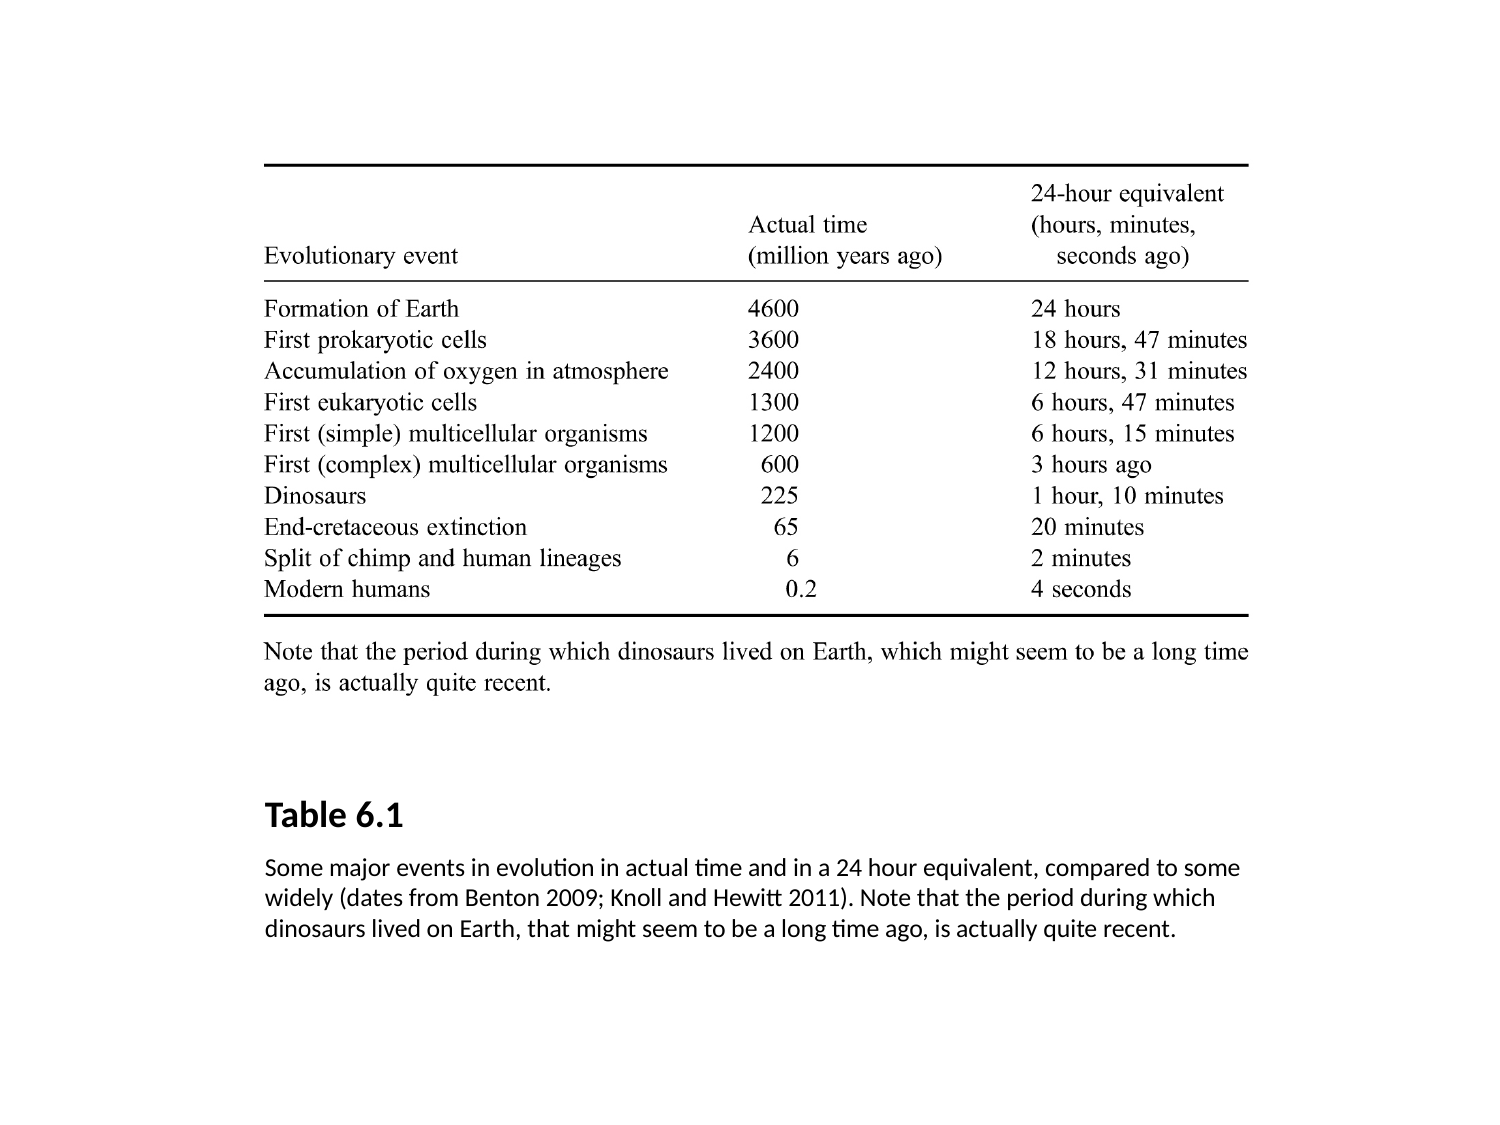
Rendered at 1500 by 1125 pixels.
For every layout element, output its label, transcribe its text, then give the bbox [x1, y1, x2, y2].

picture [227, 159, 1272, 713]
title Table 6.1 [249, 750, 1150, 842]
list Some major events in evolution in actual time and in a 24 hour equivalent, compared to some widely (dates from Benton 2009; Knoll and Hewitt 2011). Note that the period during which dinosaurs lived on Earth, that might seem to be a long time ago, is actually quite recent. [249, 842, 1263, 975]
